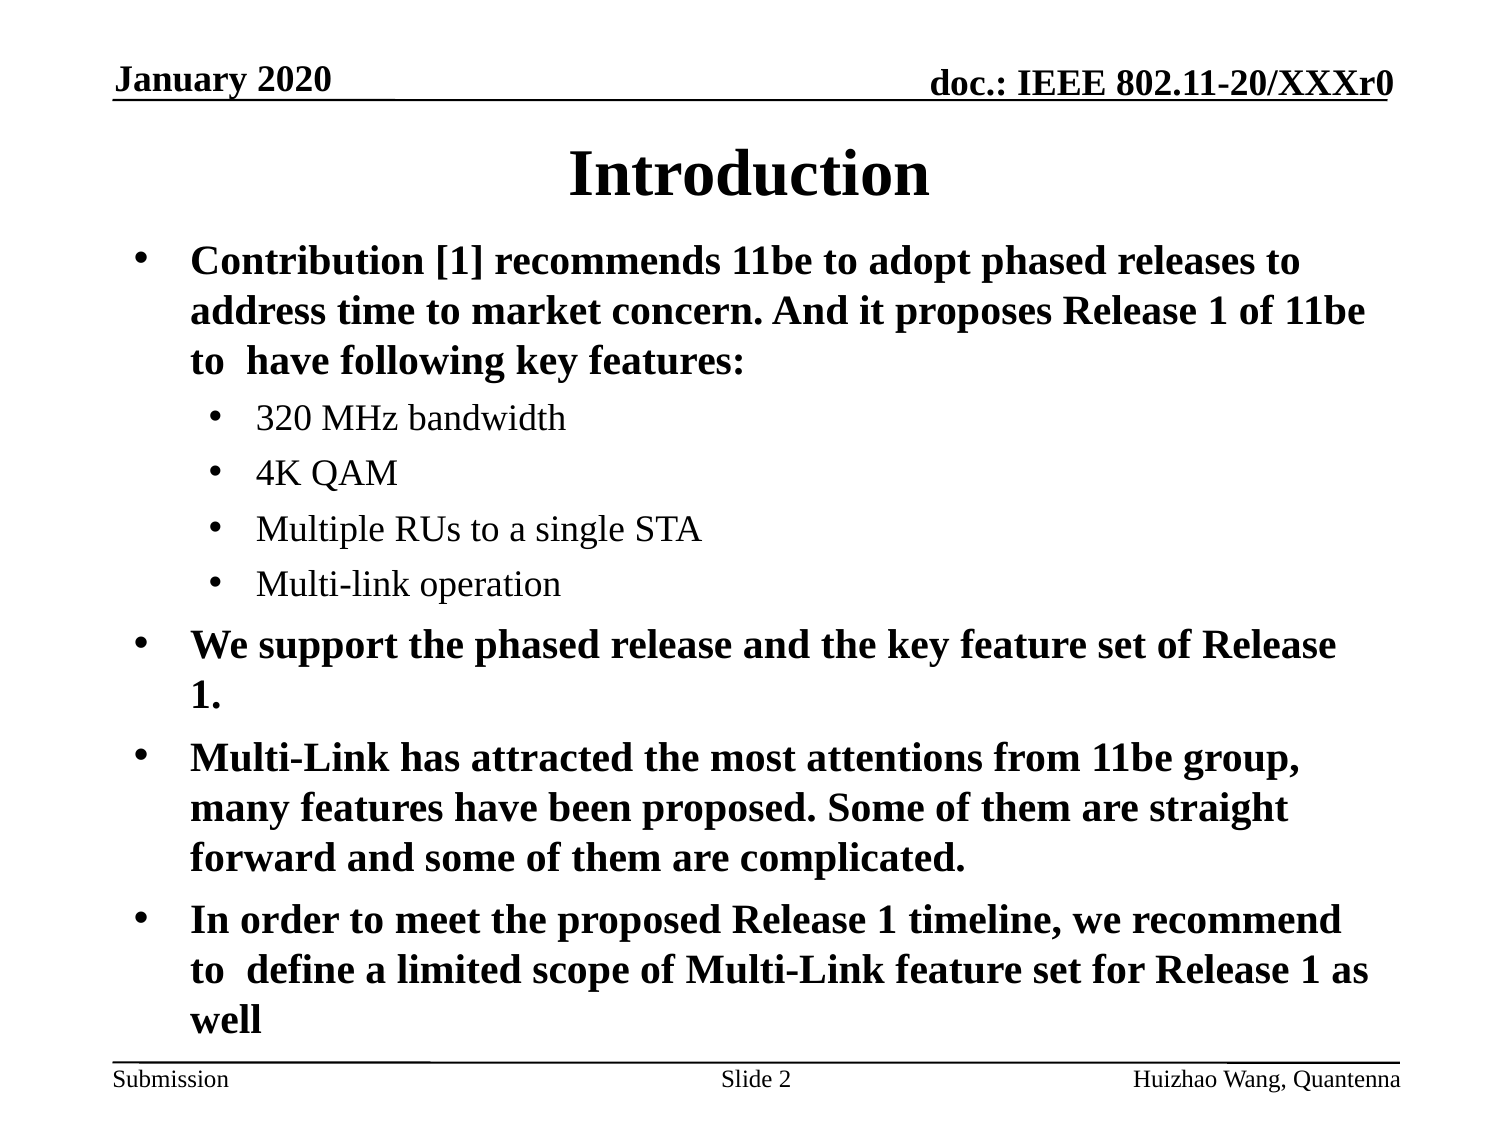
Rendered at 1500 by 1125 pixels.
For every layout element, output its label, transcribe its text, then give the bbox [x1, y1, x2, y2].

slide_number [114, 54, 493, 100]
list Contribution [1] recommends 11be to adopt phased releases to address time to market concern. And it proposes Release 1 of 11be to have following key features: 320 MHz bandwidth 4K QAM Multiple RUs to a single STA Multi-link operation We support the phased release and the key feature set of Release 1. Multi-Link has attracted the most attentions from 11be group, many features have been proposed. Some of them are straight forward and some of them are complicated. In order to meet the proposed Release 1 timeline, we recommend to define a limited scope of Multi-Link feature set for Release 1 as well [118, 224, 1394, 1051]
slide_number Slide 2 [712, 1061, 800, 1123]
title Introduction [112, 112, 1388, 225]
footer Huizhao Wang, Quantenna [878, 1061, 1402, 1093]
